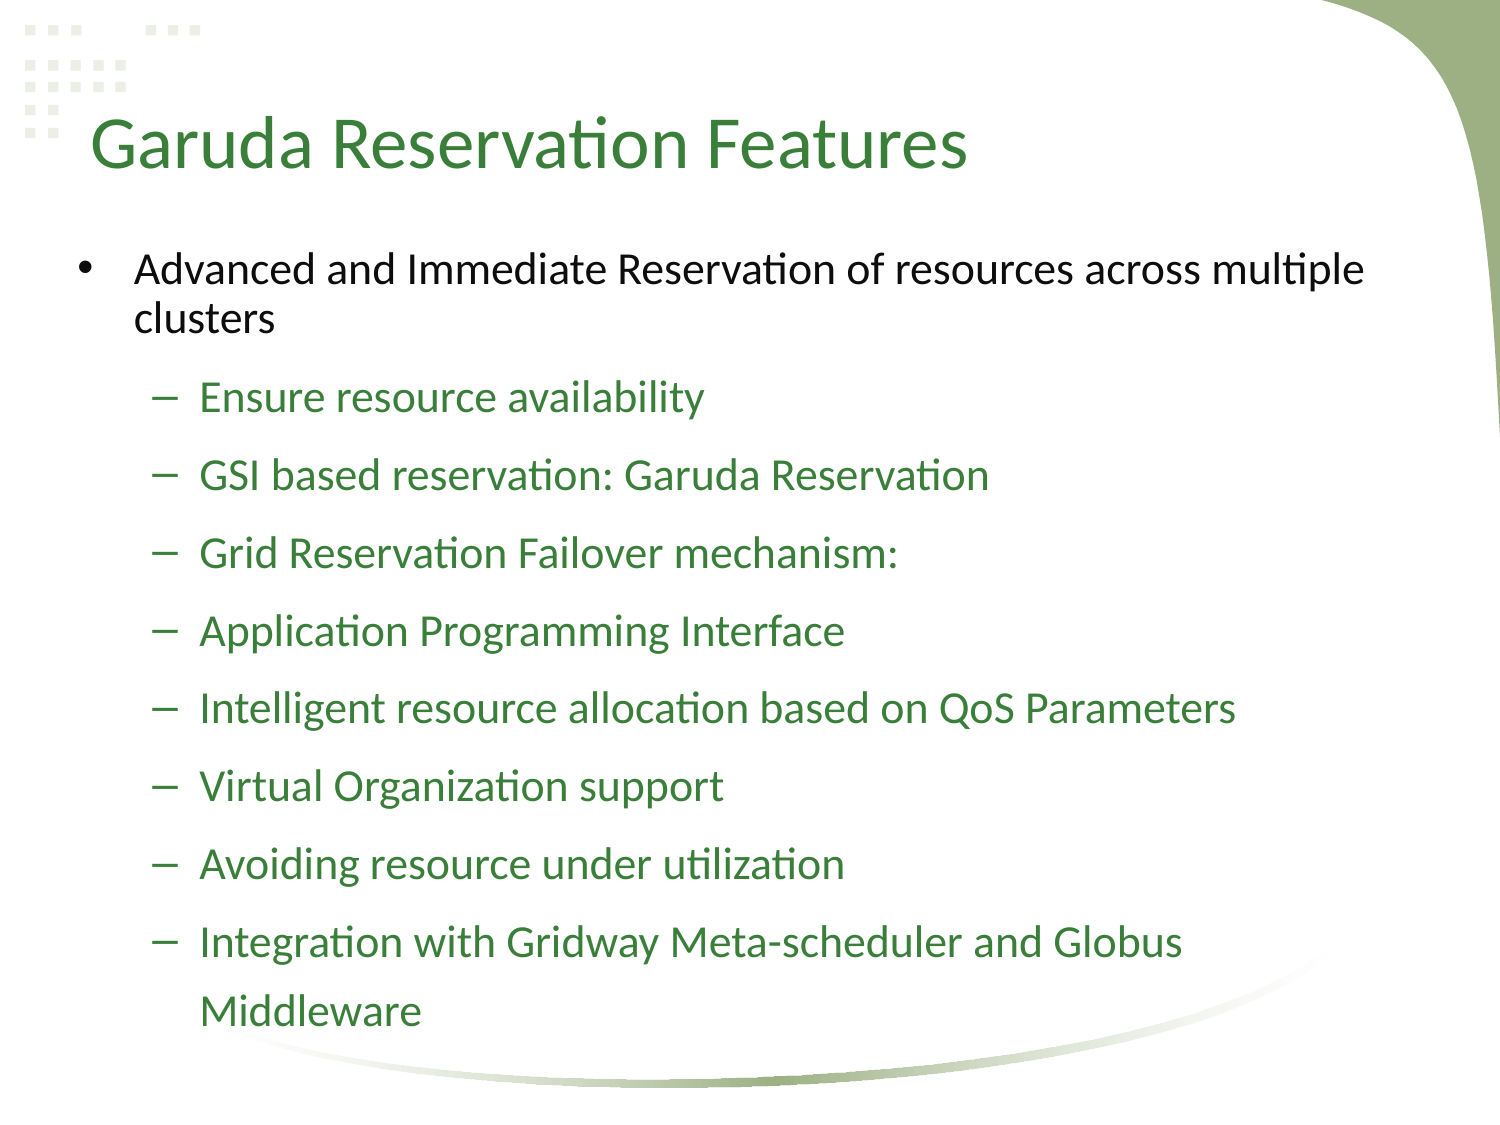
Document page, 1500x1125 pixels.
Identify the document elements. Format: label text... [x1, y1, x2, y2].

title Garuda Reservation Features [75, 45, 1425, 233]
list Advanced and Immediate Reservation of resources across multiple clusters Ensure resource availability GSI based reservation: Garuda Reservation Grid Reservation Failover mechanism: Application Programming Interface Intelligent resource allocation based on QoS Parameters Virtual Organization support Avoiding resource under utilization Integration with Gridway Meta-scheduler and Globus Middleware [62, 237, 1413, 1025]
